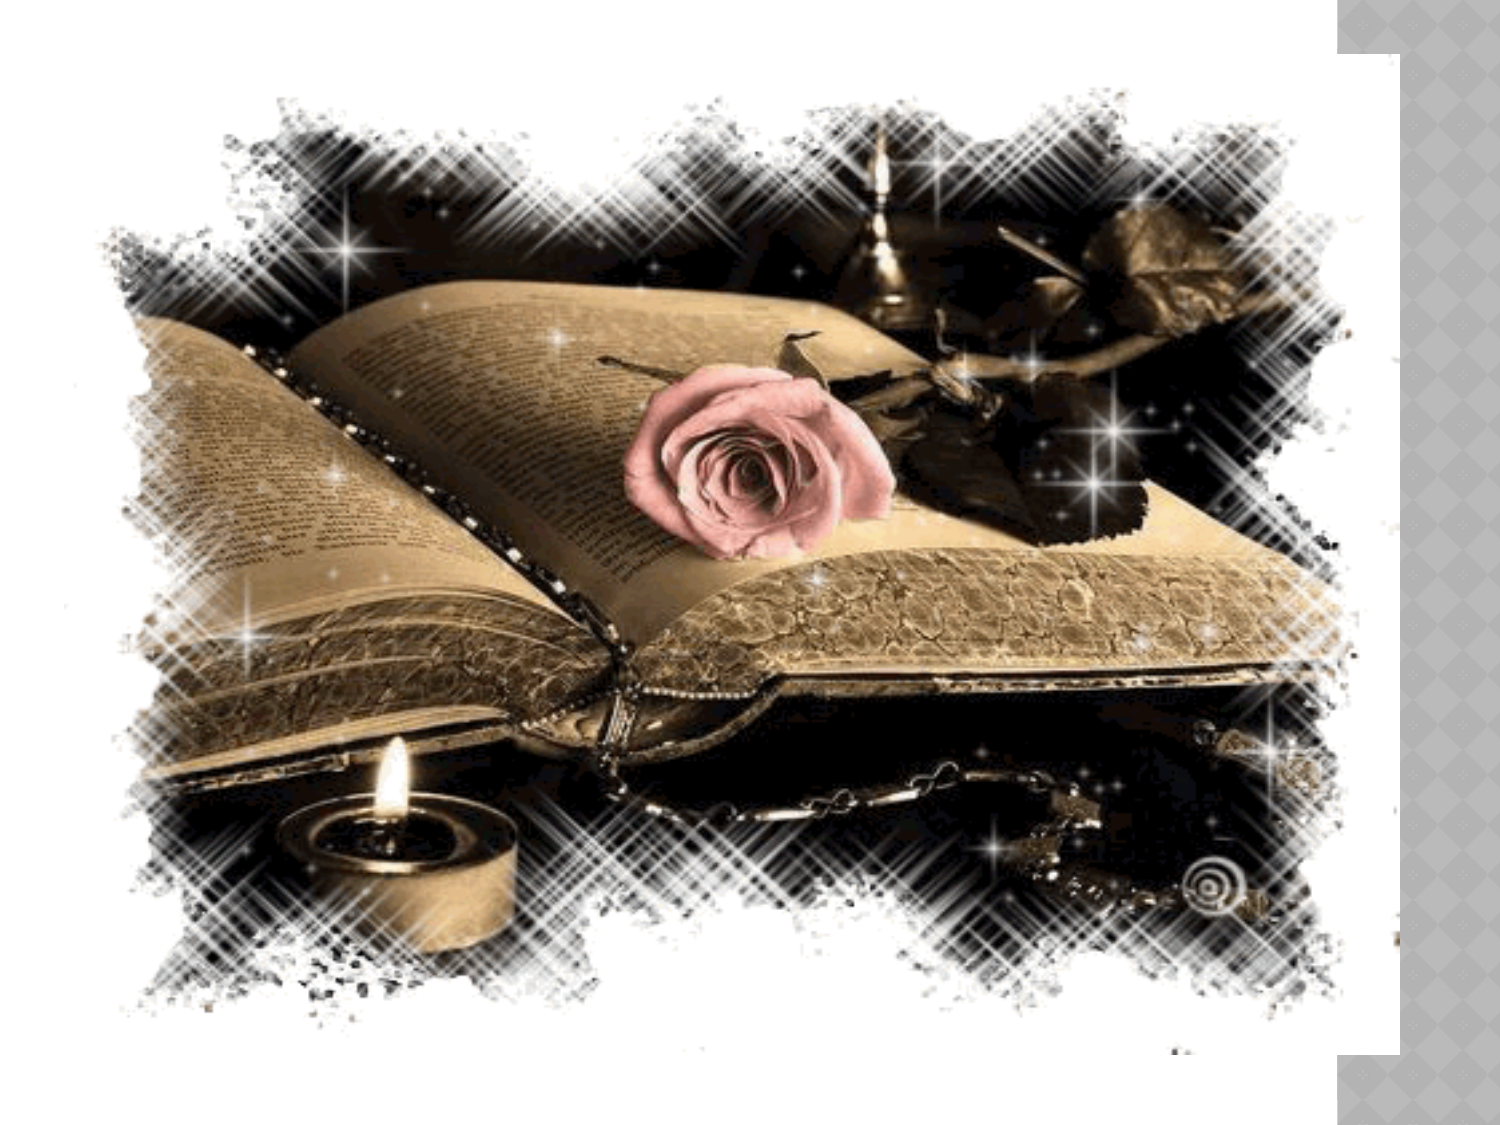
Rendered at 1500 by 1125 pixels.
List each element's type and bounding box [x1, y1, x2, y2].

picture [64, 54, 1401, 1055]
